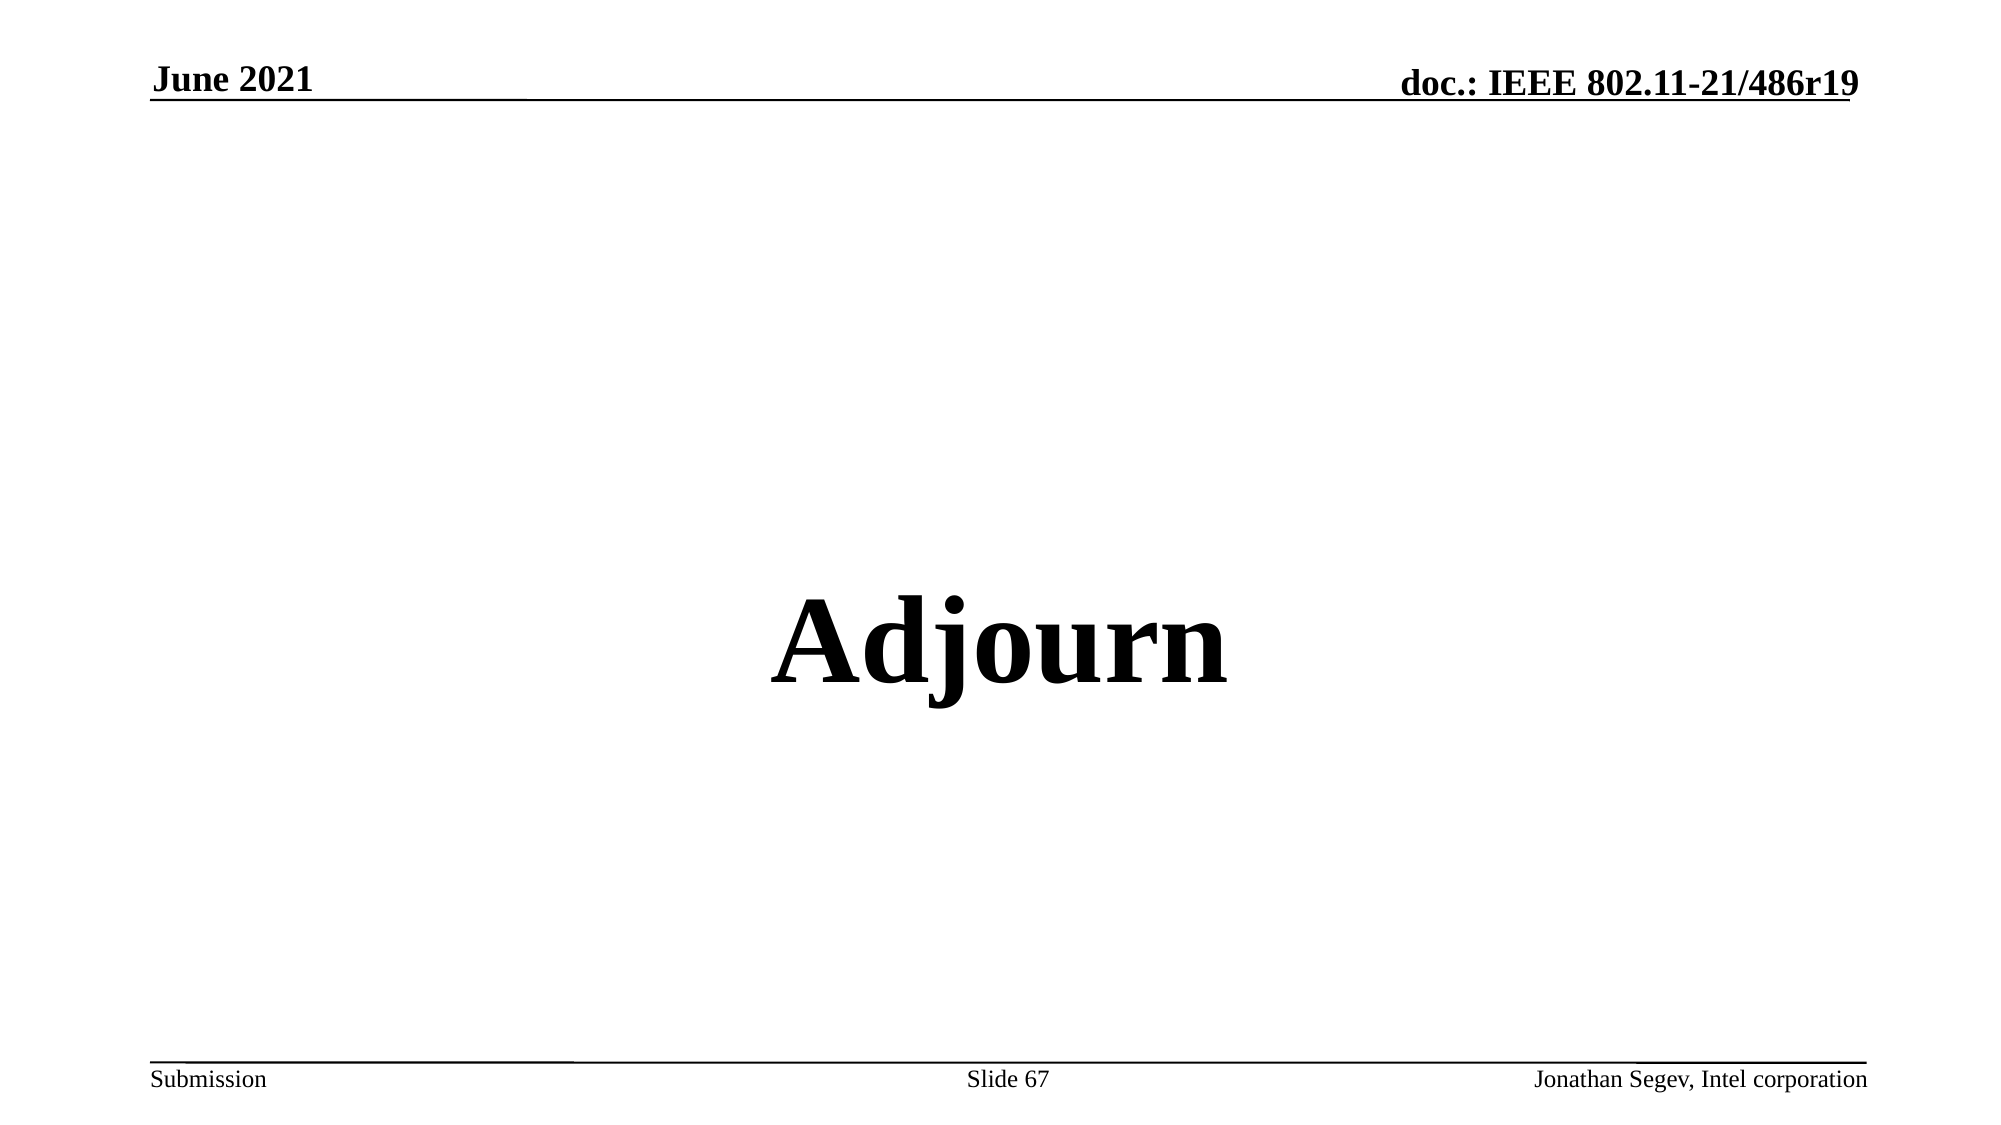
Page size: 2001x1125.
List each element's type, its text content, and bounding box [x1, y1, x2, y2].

list Adjourn [149, 324, 1850, 1000]
footer Jonathan Segev, Intel corporation [1171, 1061, 1869, 1093]
slide_number Slide 67 [950, 1061, 1067, 1123]
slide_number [152, 54, 563, 100]
